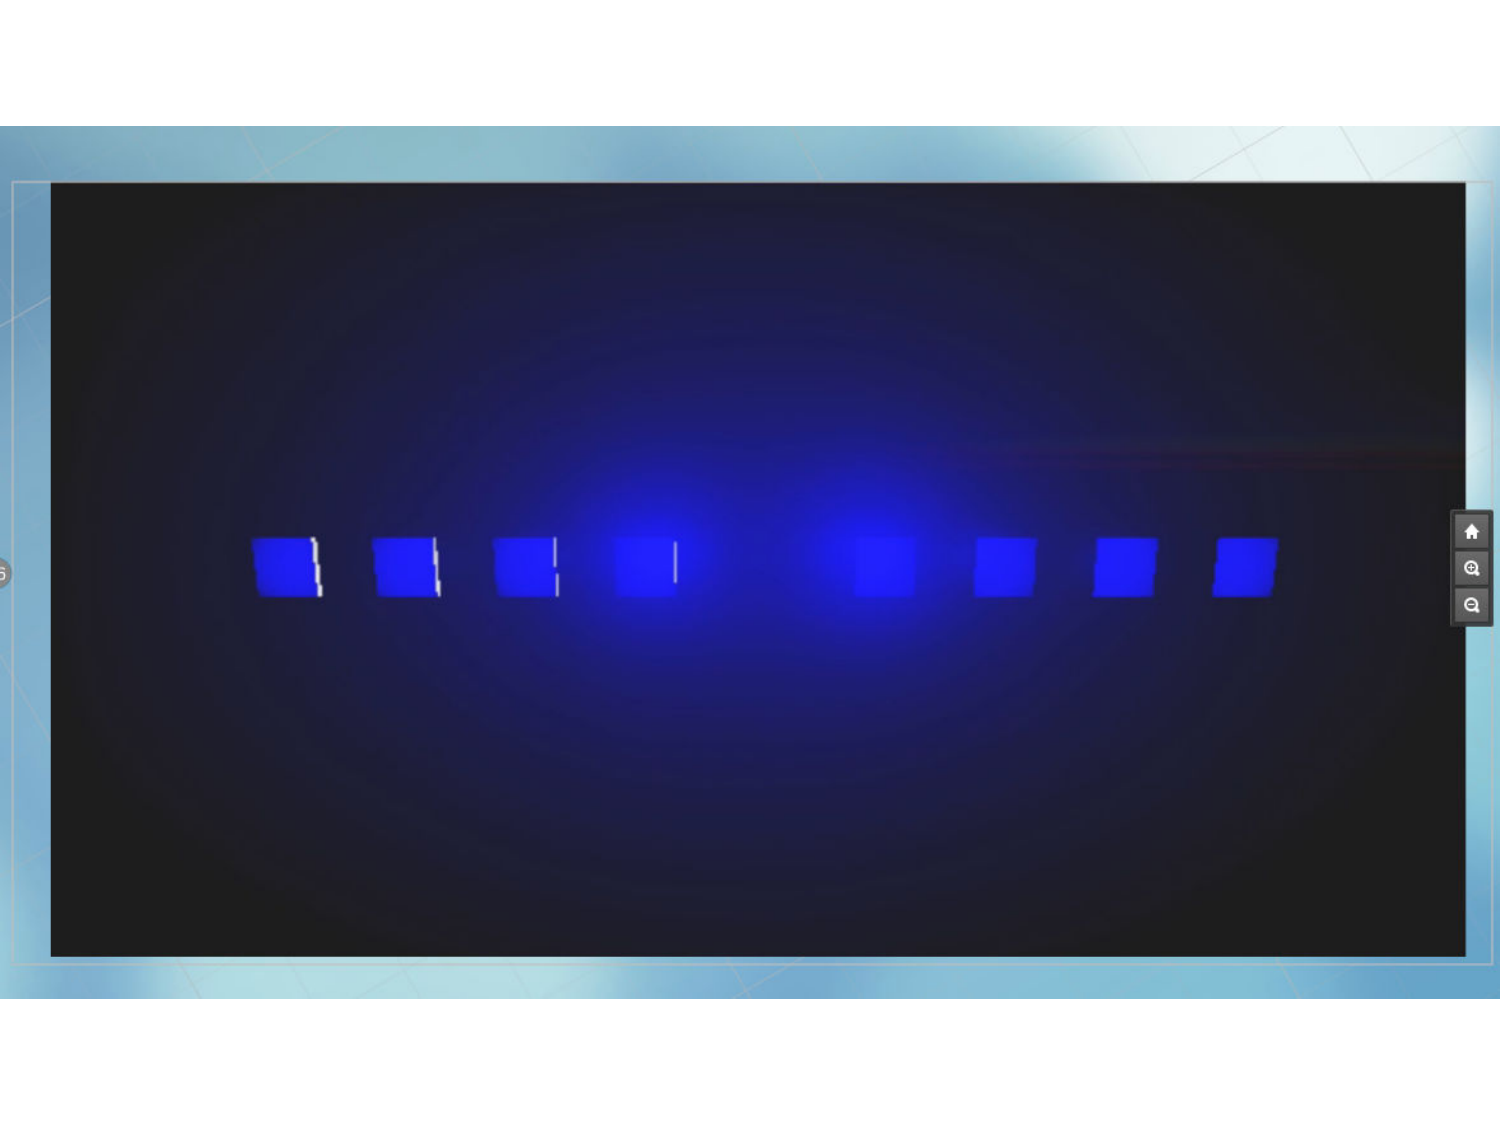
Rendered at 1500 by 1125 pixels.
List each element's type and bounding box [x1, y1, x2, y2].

picture [0, 126, 1500, 999]
